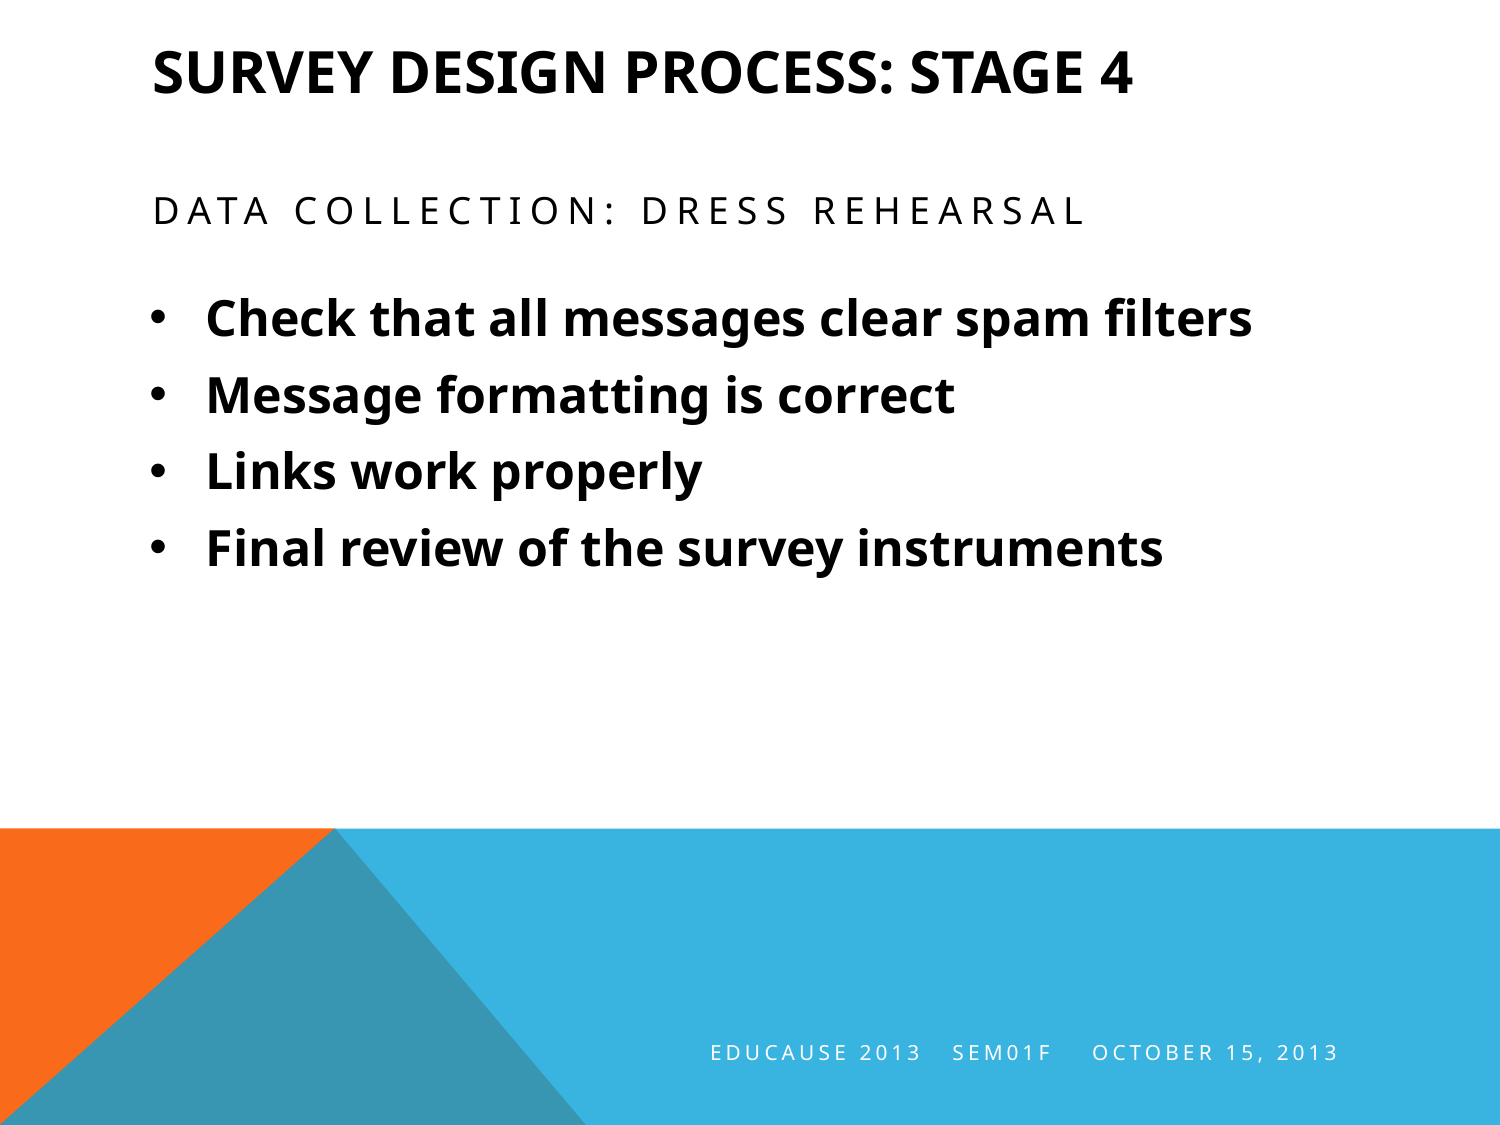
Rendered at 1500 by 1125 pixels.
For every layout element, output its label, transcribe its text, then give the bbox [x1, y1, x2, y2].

footer EDUCAUSE 2013 SEM01F October 15, 2013 [577, 1031, 1352, 1076]
list Data collection: dress rehearsal [137, 149, 1500, 240]
list Check that all messages clear spam filters Message formatting is correct Links work properly Final review of the survey instruments [134, 279, 1288, 900]
title Survey design process: stage 4 [137, 24, 1372, 115]
